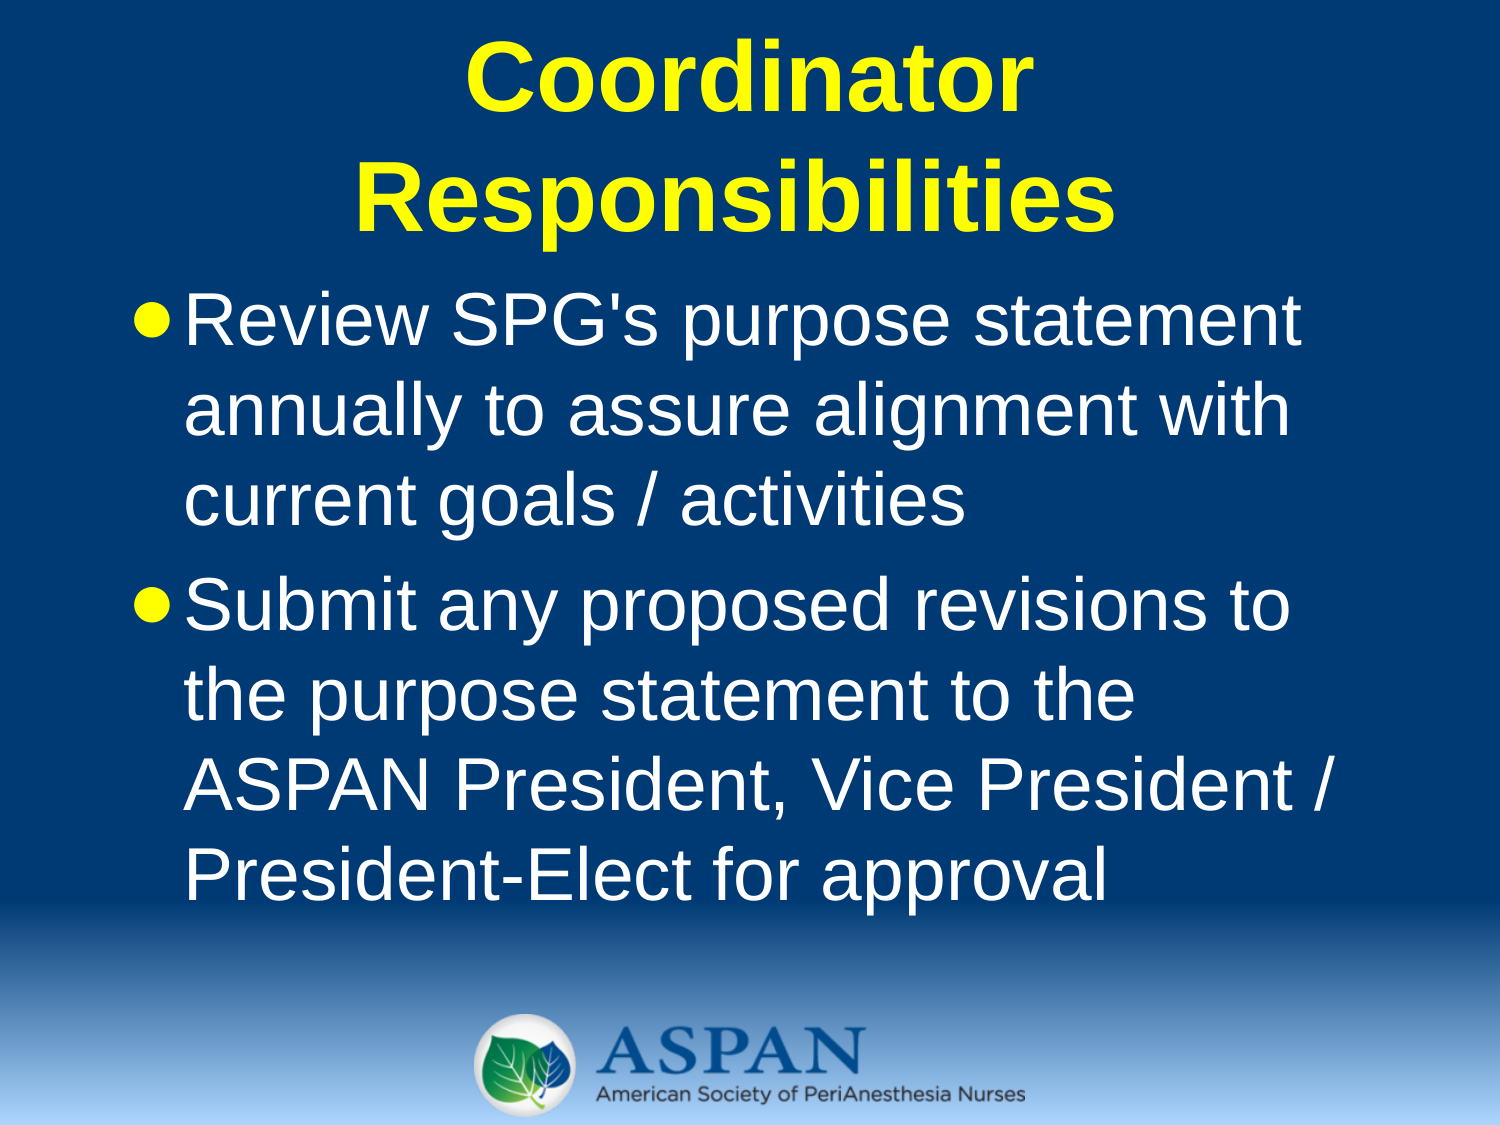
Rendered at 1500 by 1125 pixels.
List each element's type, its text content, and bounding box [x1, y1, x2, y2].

title Coordinator Responsibilities [112, 37, 1388, 226]
list Review SPG's purpose statement annually to assure alignment with current goals / activities Submit any proposed revisions to the purpose statement to the ASPAN President, Vice President / President-Elect for approval [112, 262, 1388, 1001]
picture [474, 1014, 1025, 1117]
